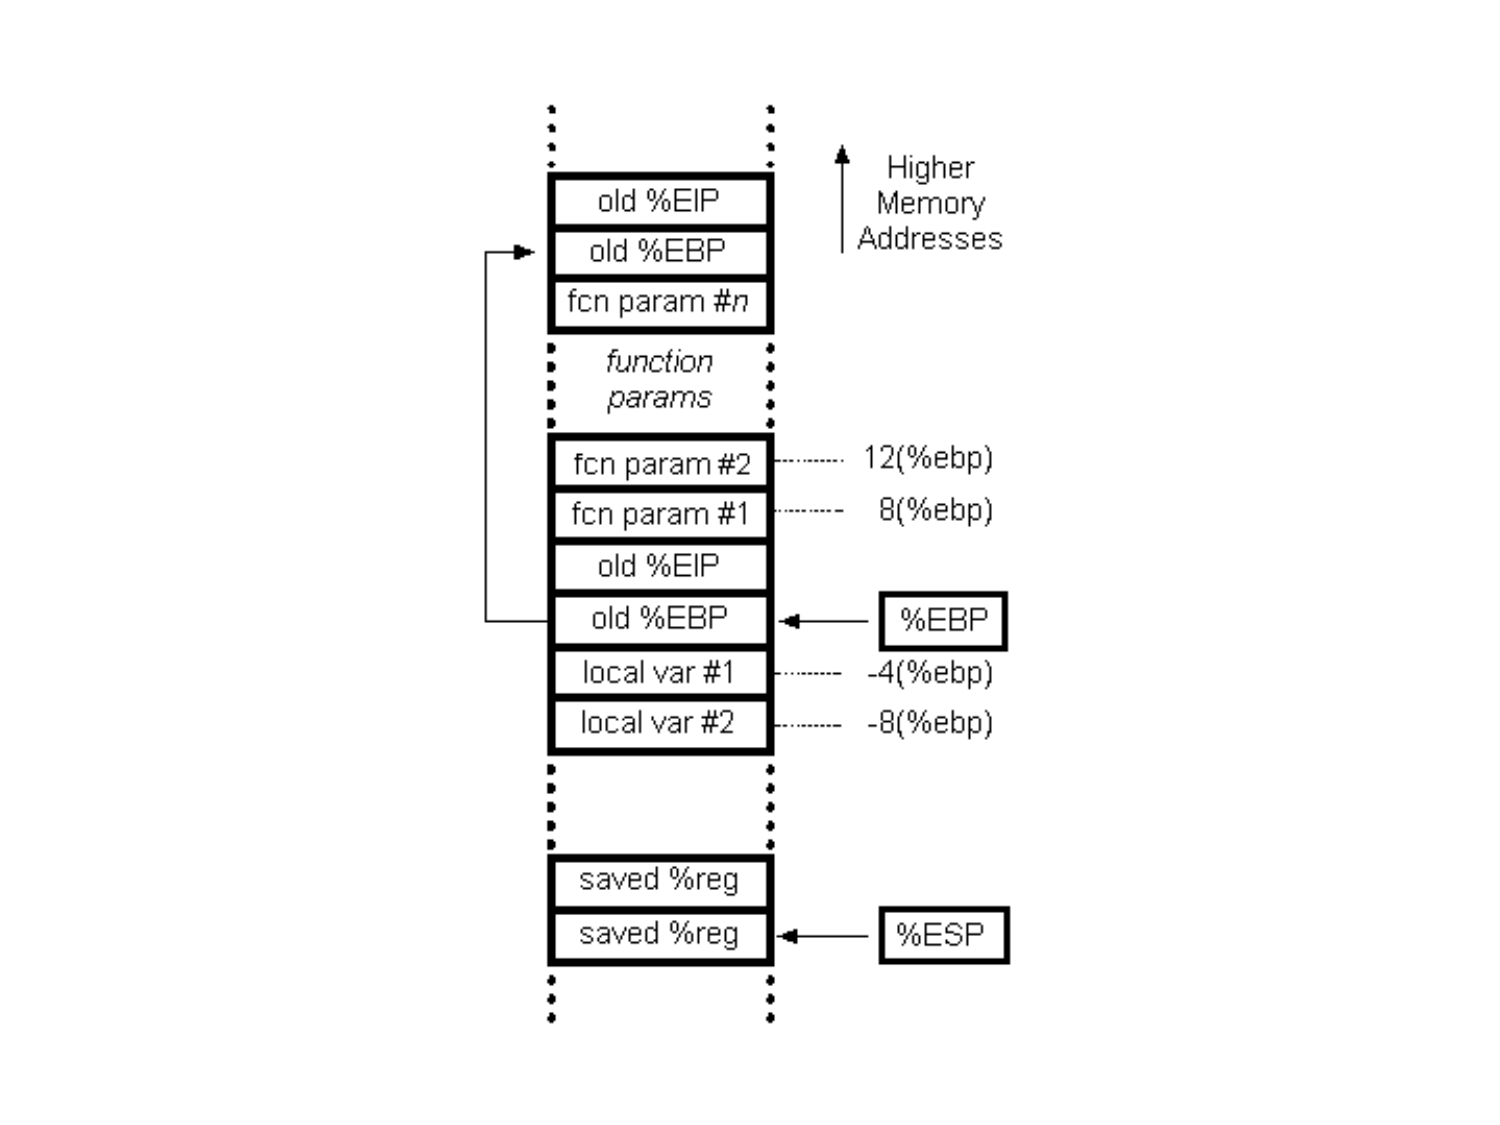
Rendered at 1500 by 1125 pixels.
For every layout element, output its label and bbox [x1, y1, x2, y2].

picture [478, 89, 1019, 1036]
